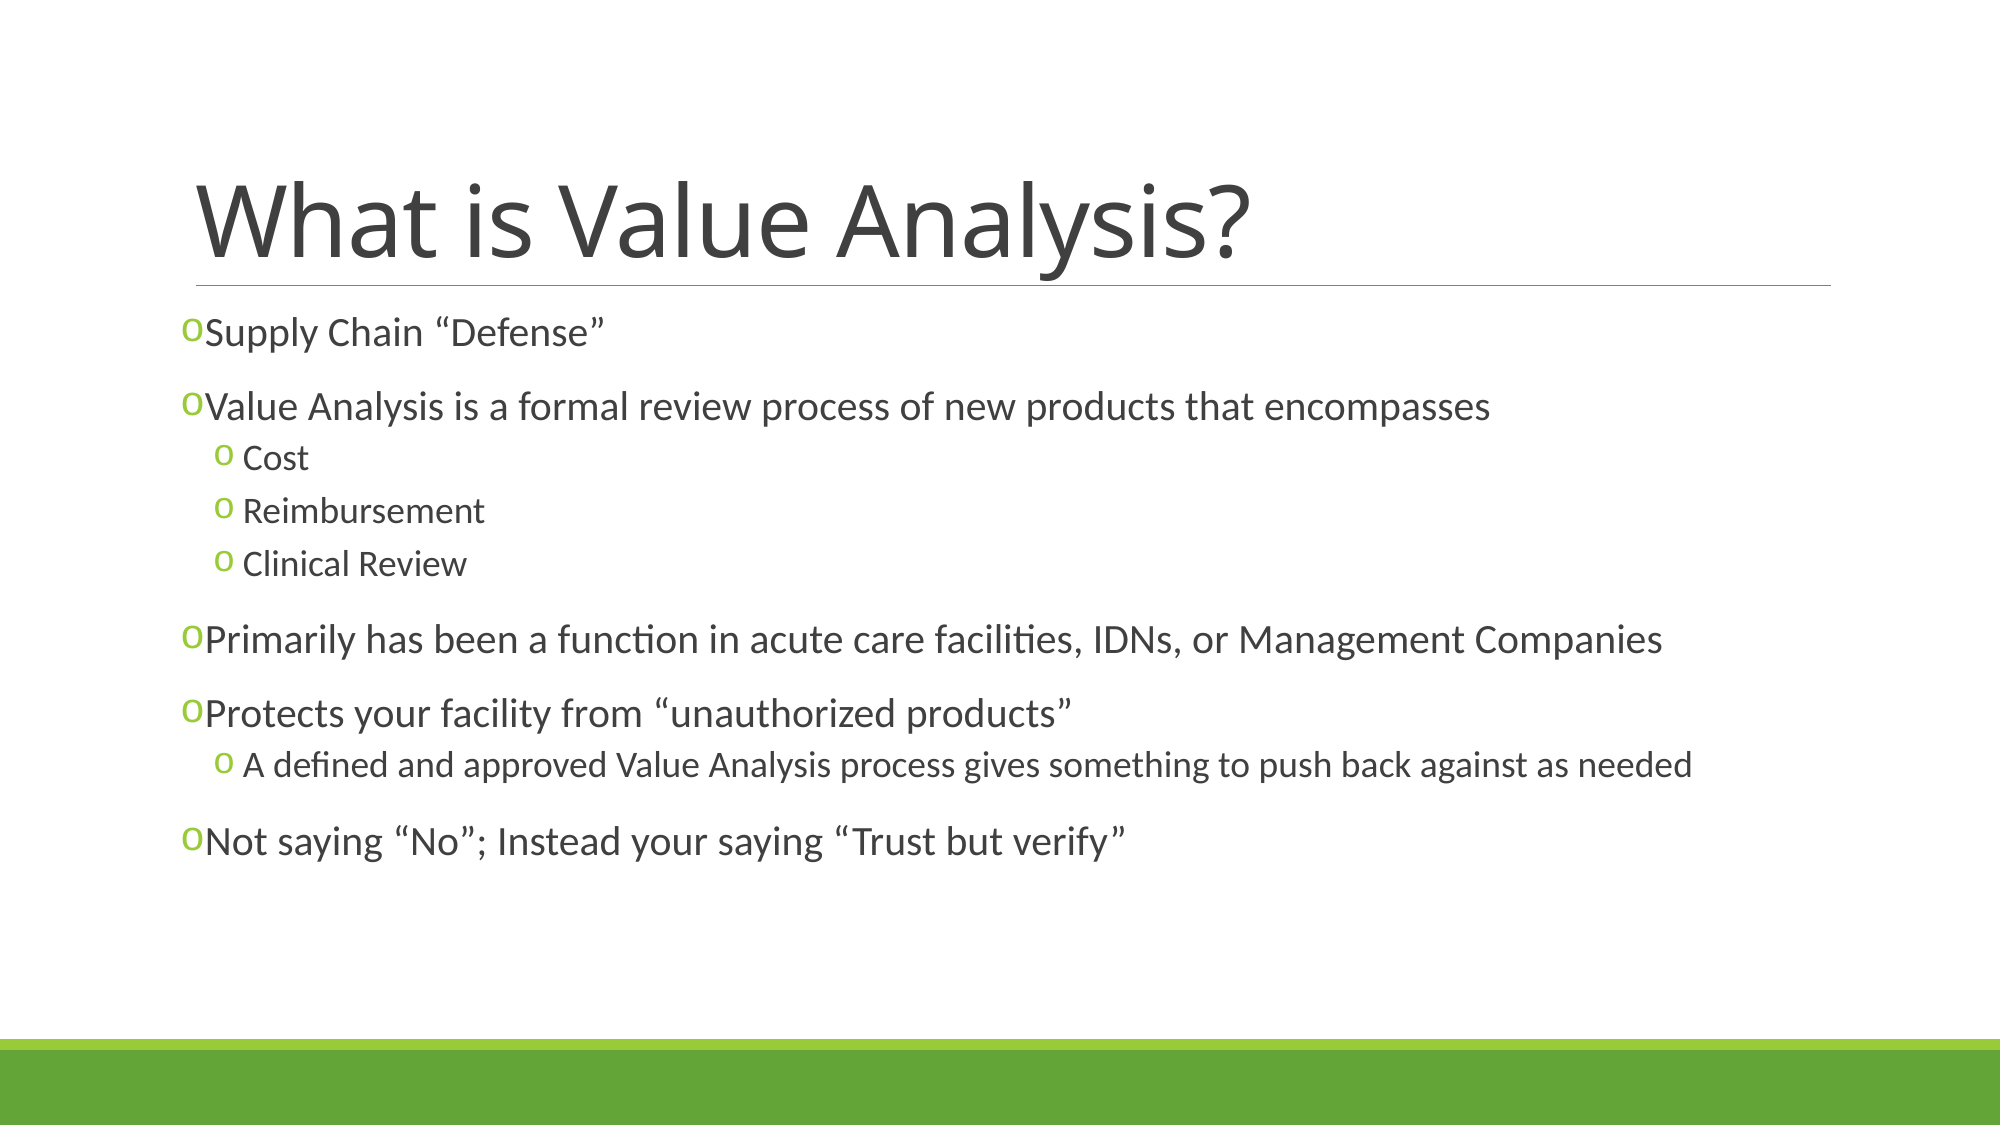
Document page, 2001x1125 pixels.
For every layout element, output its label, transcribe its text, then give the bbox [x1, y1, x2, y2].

title What is Value Analysis? [180, 47, 1830, 285]
list Supply Chain “Defense” Value Analysis is a formal review process of new products that encompasses Cost Reimbursement Clinical Review Primarily has been a function in acute care facilities, IDNs, or Management Companies Protects your facility from “unauthorized products” A defined and approved Value Analysis process gives something to push back against as needed Not saying “No”; Instead your saying “Trust but verify” [180, 302, 1830, 963]
